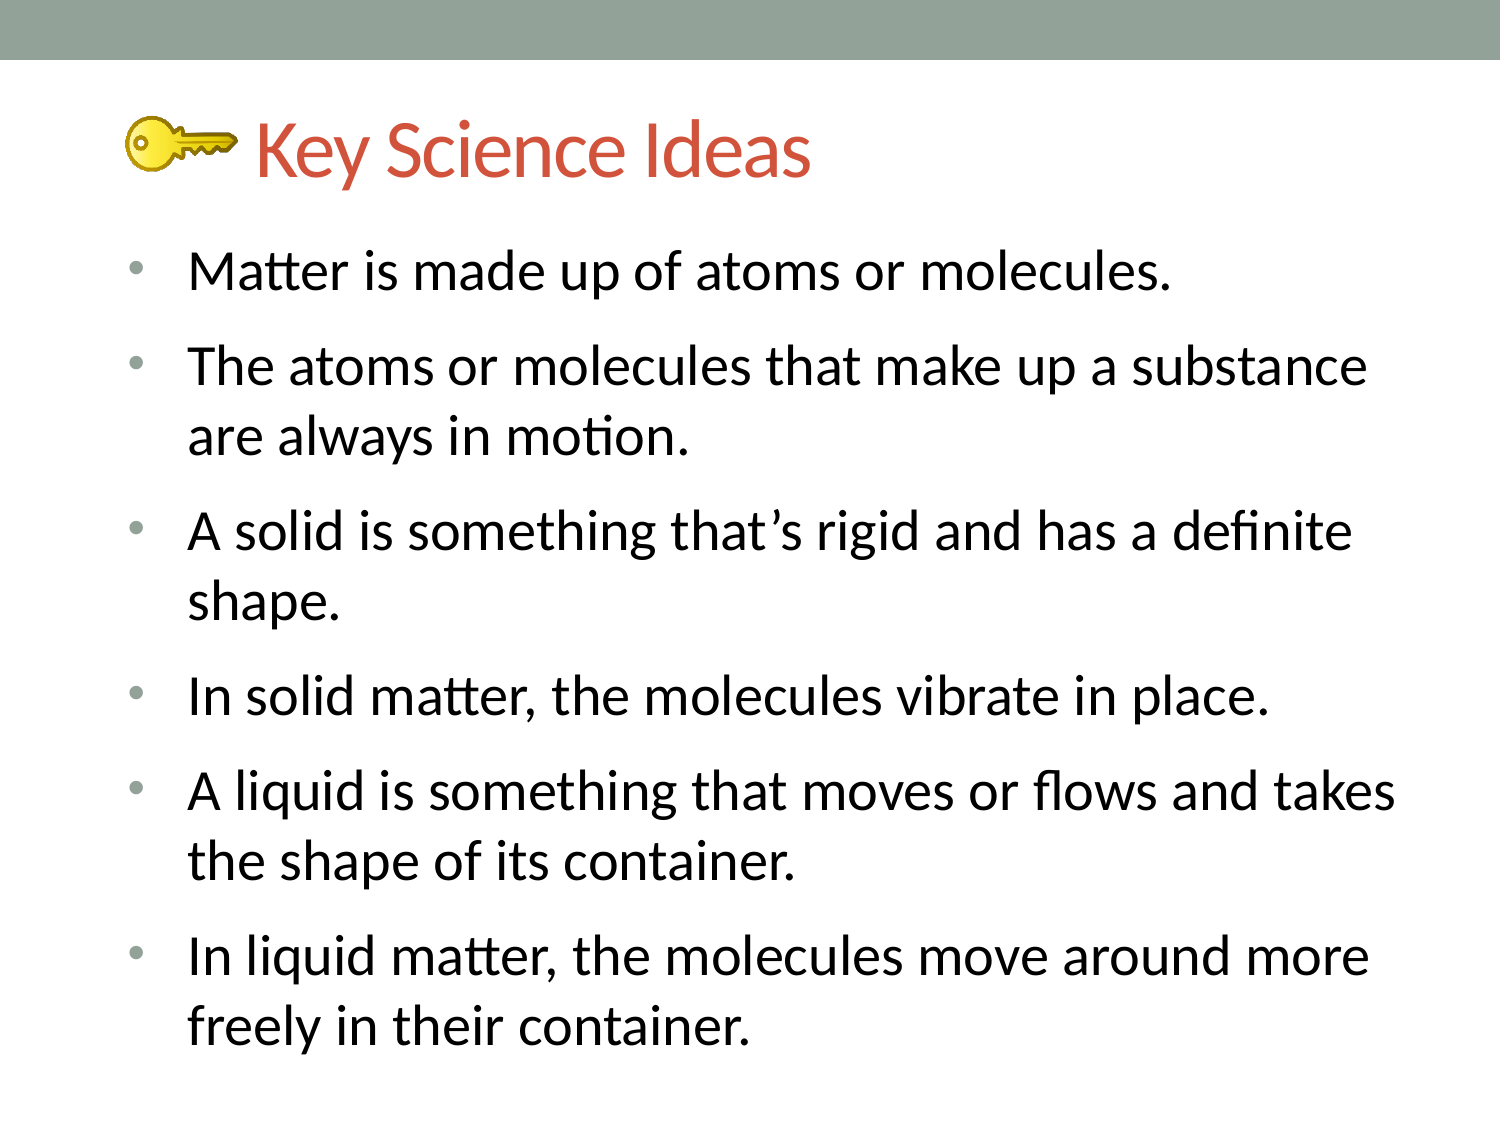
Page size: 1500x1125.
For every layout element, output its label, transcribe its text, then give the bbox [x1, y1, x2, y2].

picture [124, 87, 238, 201]
title Key Science Ideas [112, 62, 1425, 224]
list Matter is made up of atoms or molecules. The atoms or molecules that make up a substance are always in motion. A solid is something that’s rigid and has a definite shape. In solid matter, the molecules vibrate in place. A liquid is something that moves or flows and takes the shape of its container. In liquid matter, the molecules move around more freely in their container. [112, 224, 1425, 1063]
